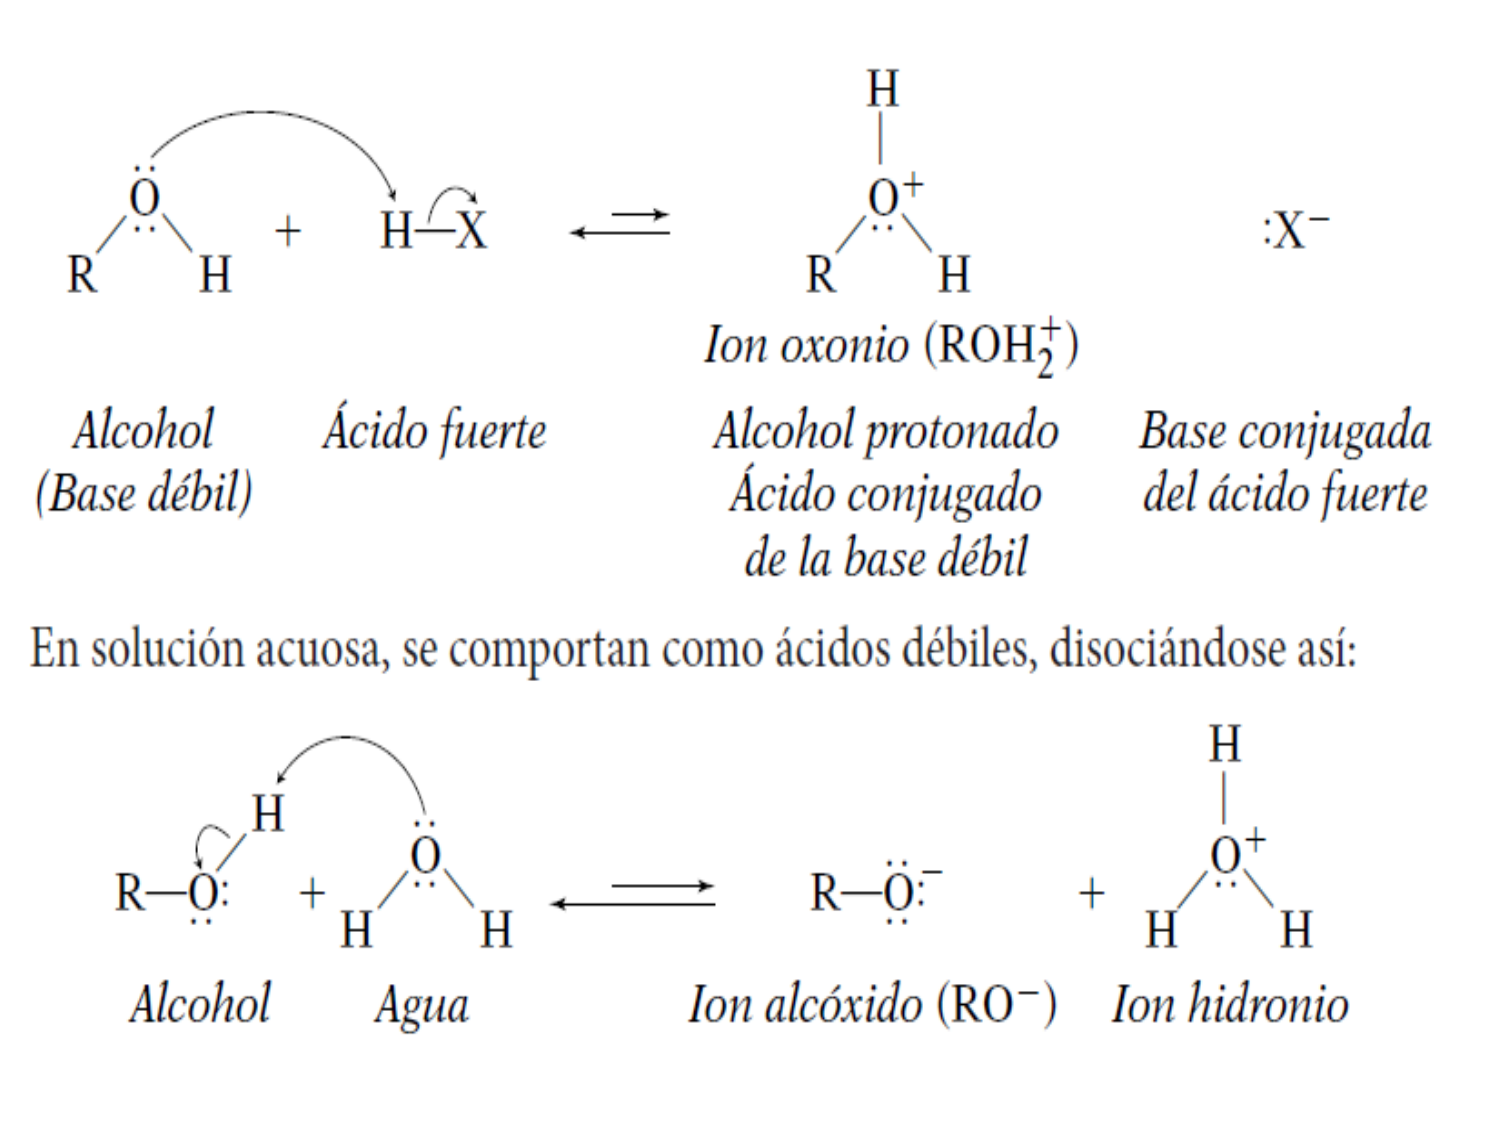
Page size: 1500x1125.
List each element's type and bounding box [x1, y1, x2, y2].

list [29, 42, 1459, 1083]
